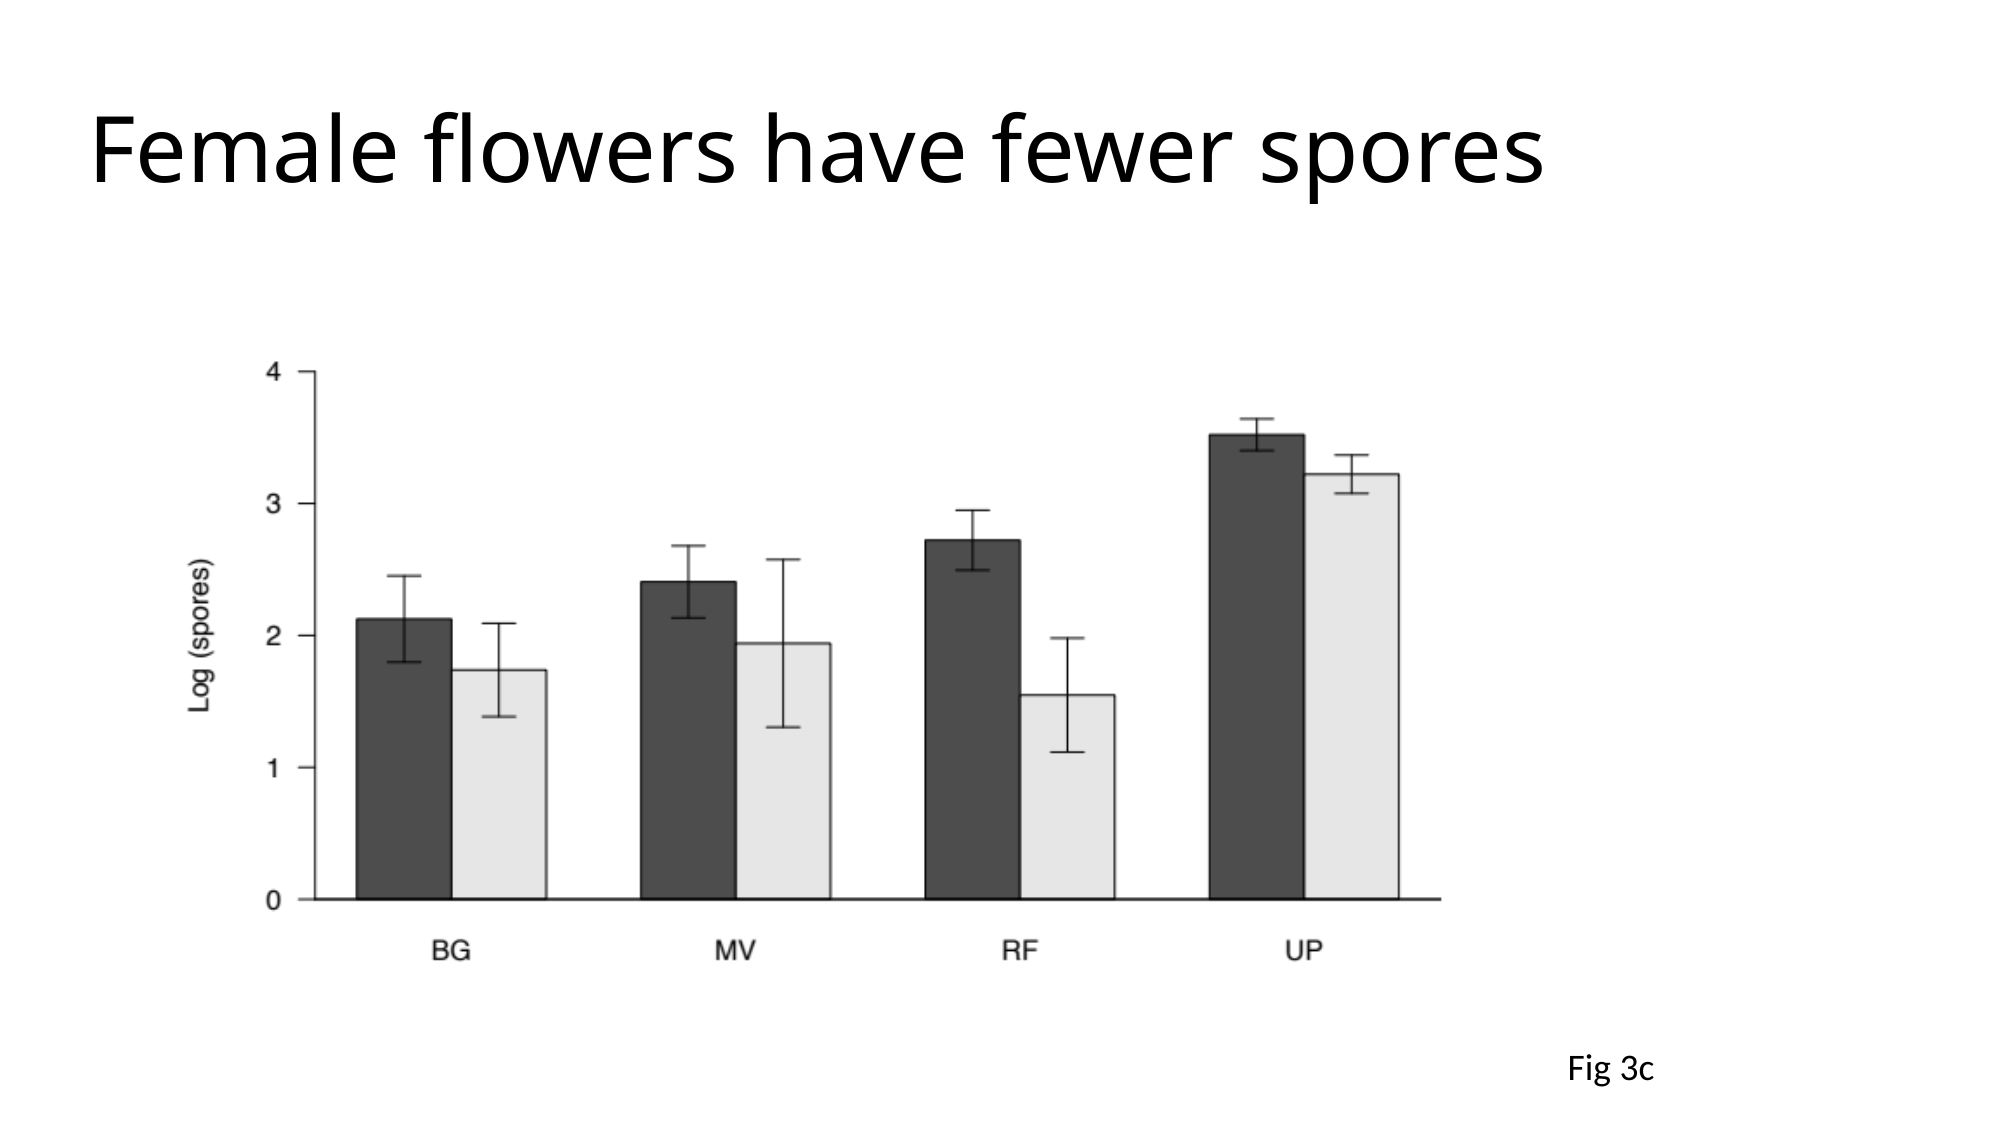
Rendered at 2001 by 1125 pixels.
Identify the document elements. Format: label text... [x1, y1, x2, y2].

picture [179, 235, 1508, 1066]
text_box Fig 3c [1552, 1035, 1670, 1095]
title Female flowers have fewer spores [73, 69, 1799, 236]
